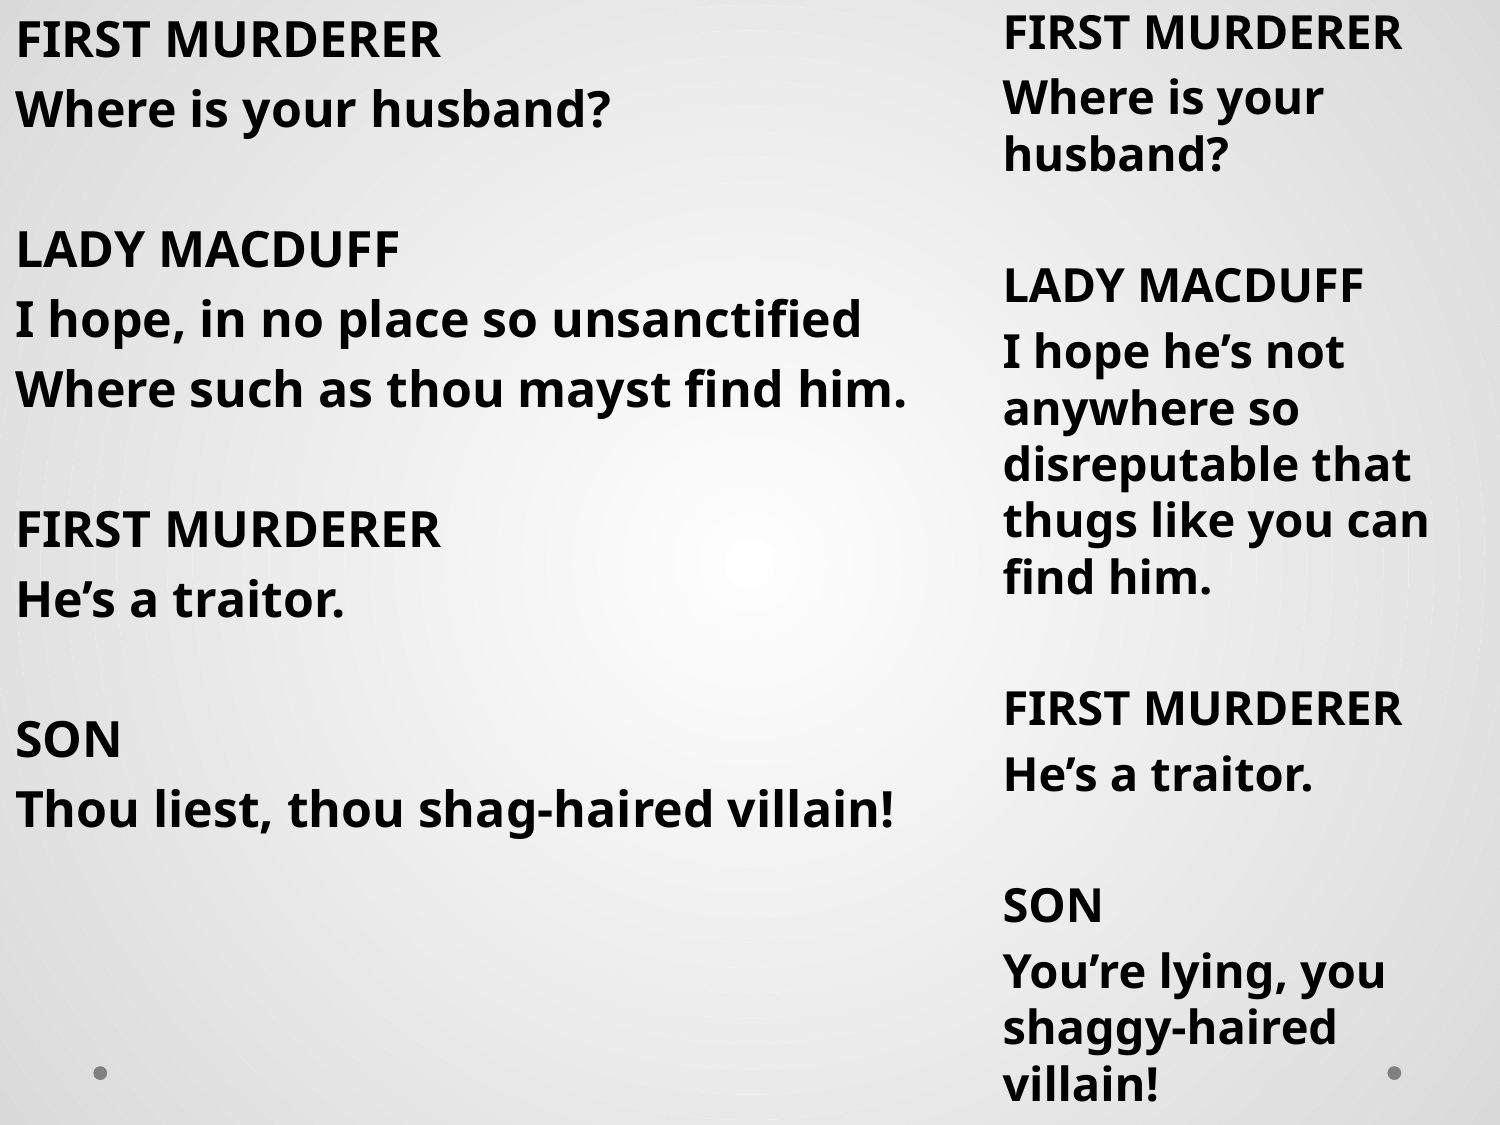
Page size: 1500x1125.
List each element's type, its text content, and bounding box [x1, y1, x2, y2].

list FIRST MURDERER Where is your husband? LADY MACDUFF I hope, in no place so unsanctified Where such as thou mayst find him. FIRST MURDERER He’s a traitor. SON Thou liest, thou shag-haired villain! [0, 0, 988, 1125]
text_box FIRST MURDERER Where is your husband? LADY MACDUFF I hope he’s not anywhere so disreputable that thugs like you can find him. FIRST MURDERER He’s a traitor. SON You’re lying, you shaggy-haired villain! [987, 0, 1496, 1120]
